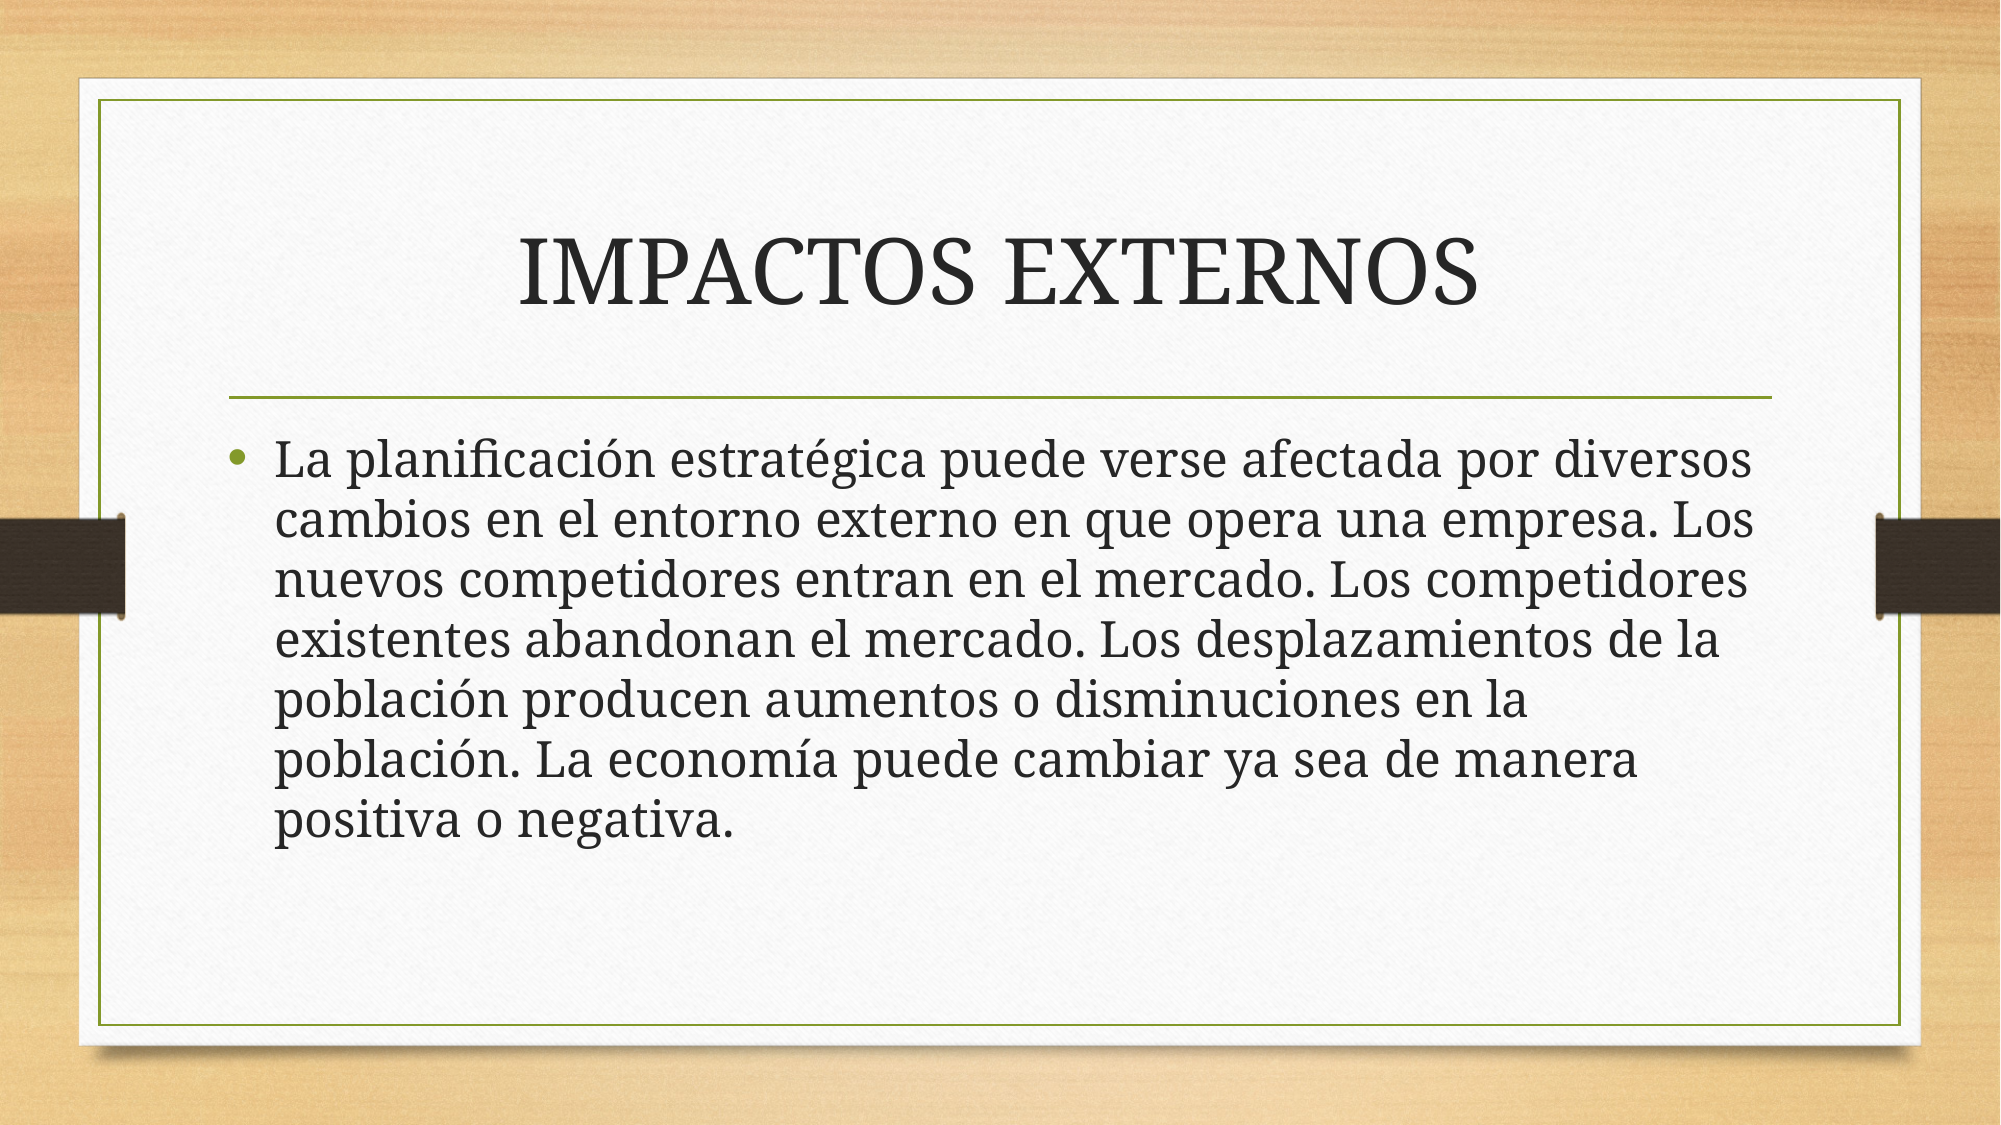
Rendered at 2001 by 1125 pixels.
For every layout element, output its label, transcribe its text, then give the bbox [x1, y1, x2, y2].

title IMPACTOS EXTERNOS [212, 161, 1788, 375]
picture [0, 0, 2001, 1125]
list La planificación estratégica puede verse afectada por diversos cambios en el entorno externo en que opera una empresa. Los nuevos competidores entran en el mercado. Los competidores existentes abandonan el mercado. Los desplazamientos de la población producen aumentos o disminuciones en la población. La economía puede cambiar ya sea de manera positiva o negativa. [212, 419, 1788, 964]
